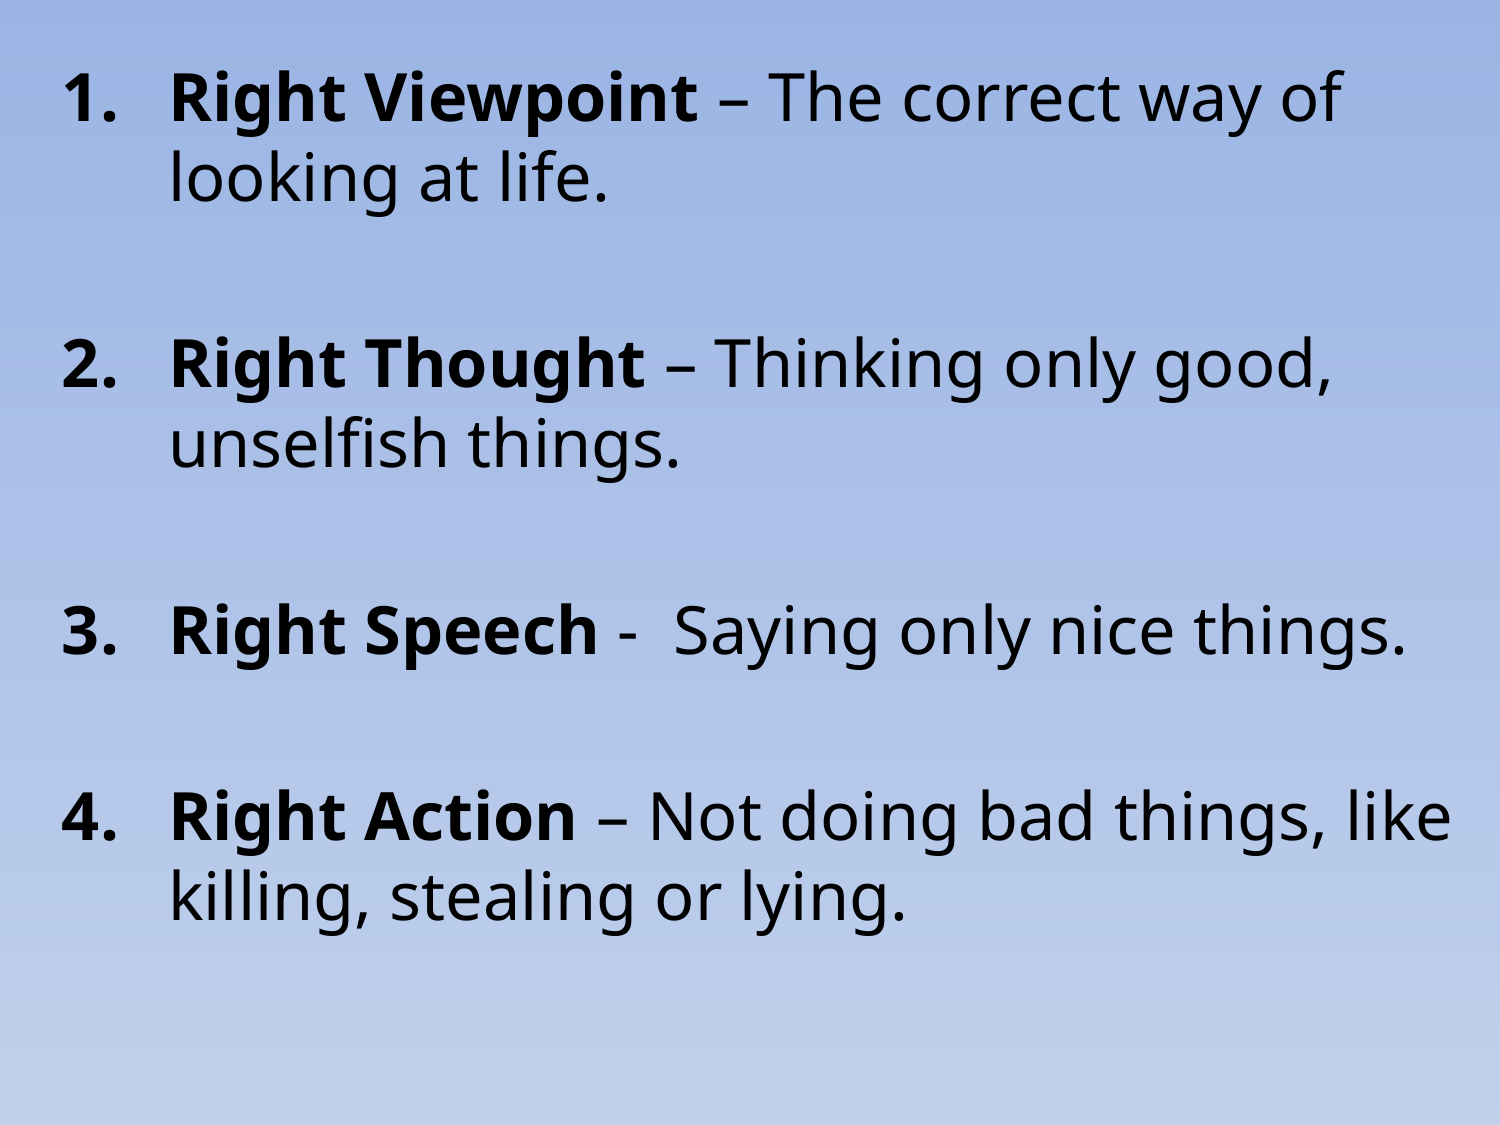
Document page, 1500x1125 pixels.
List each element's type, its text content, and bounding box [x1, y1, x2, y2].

list Right Viewpoint – The correct way of looking at life. Right Thought – Thinking only good, unselfish things. Right Speech - Saying only nice things. Right Action – Not doing bad things, like killing, stealing or lying. [46, 46, 1472, 1001]
